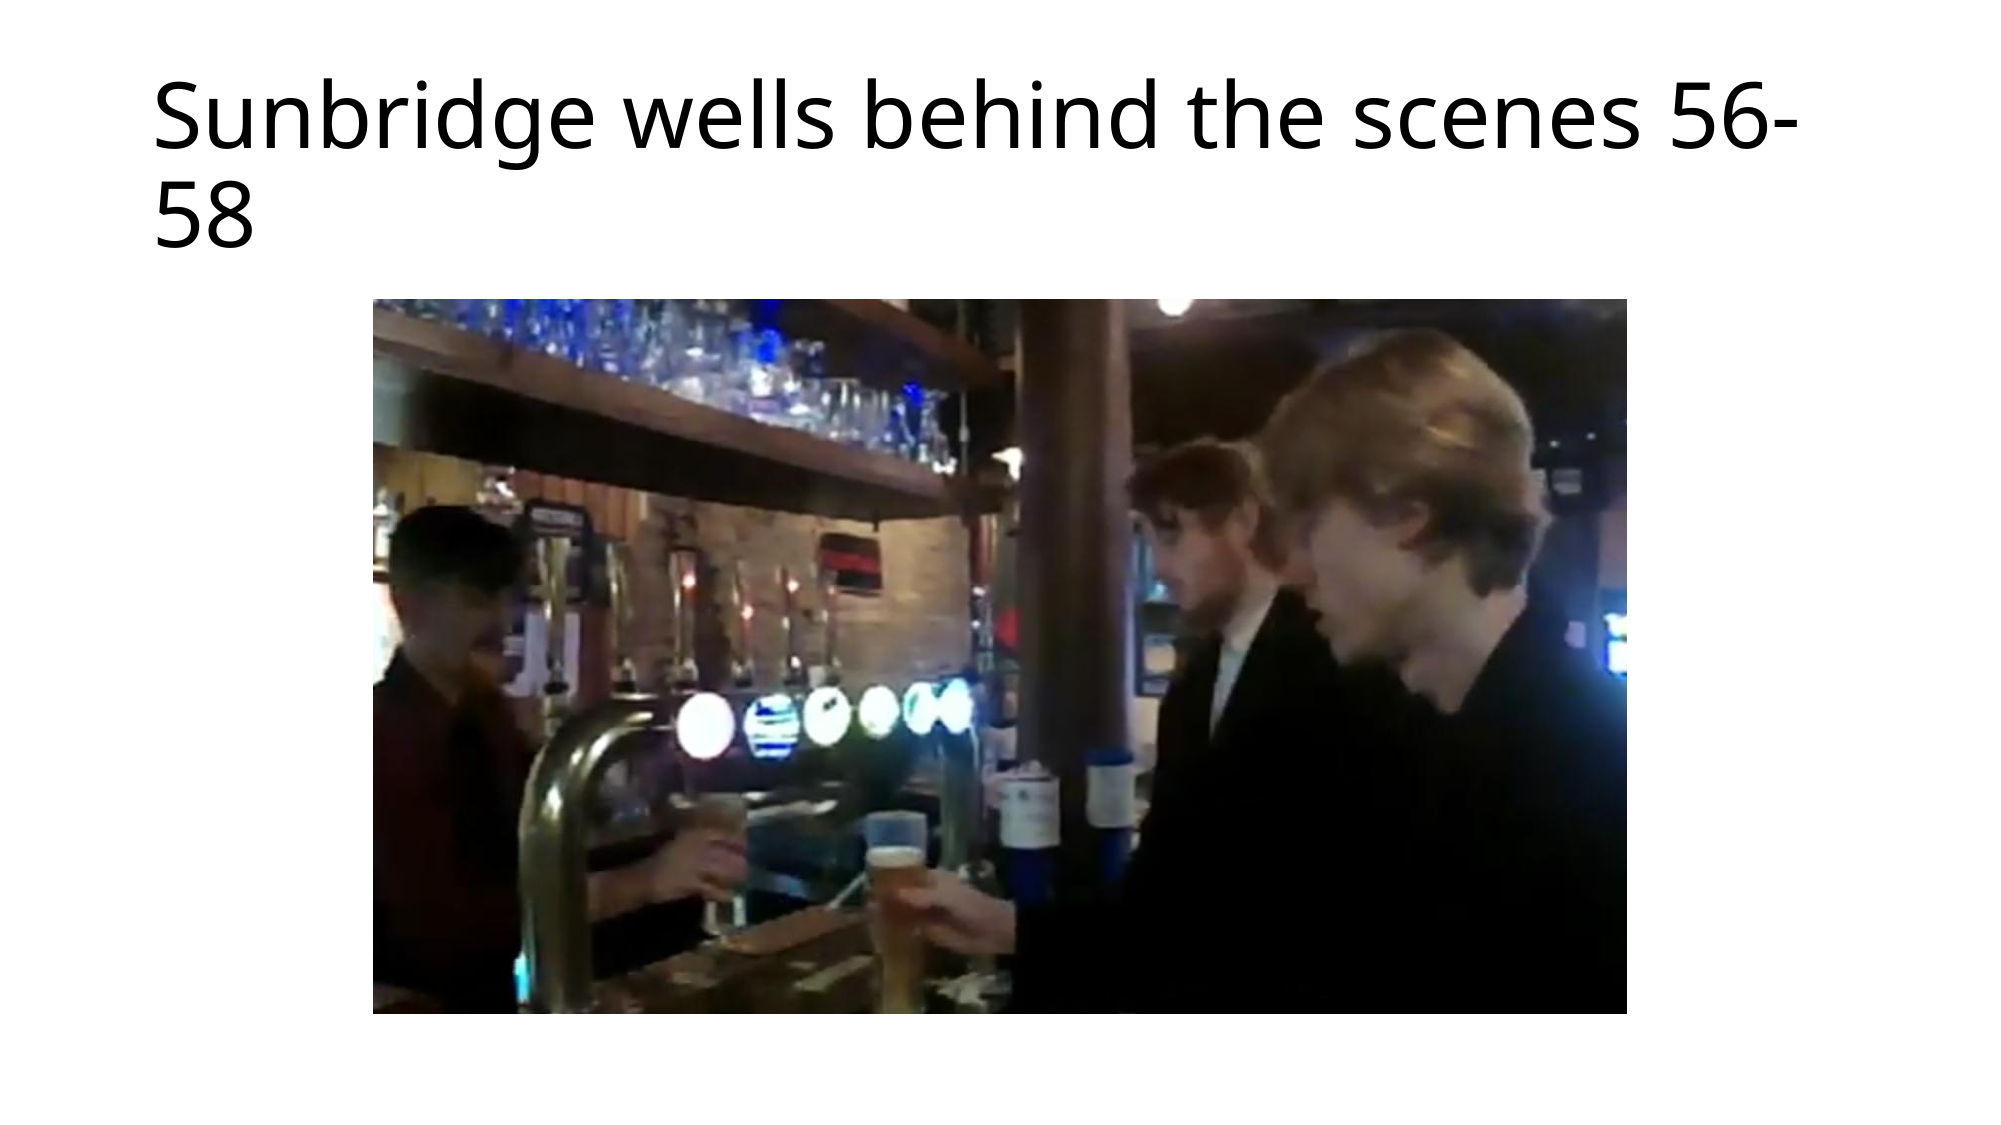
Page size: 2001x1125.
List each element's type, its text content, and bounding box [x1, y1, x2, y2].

title Sunbridge wells behind the scenes 56-58 [137, 59, 1863, 278]
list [373, 299, 1627, 1014]
